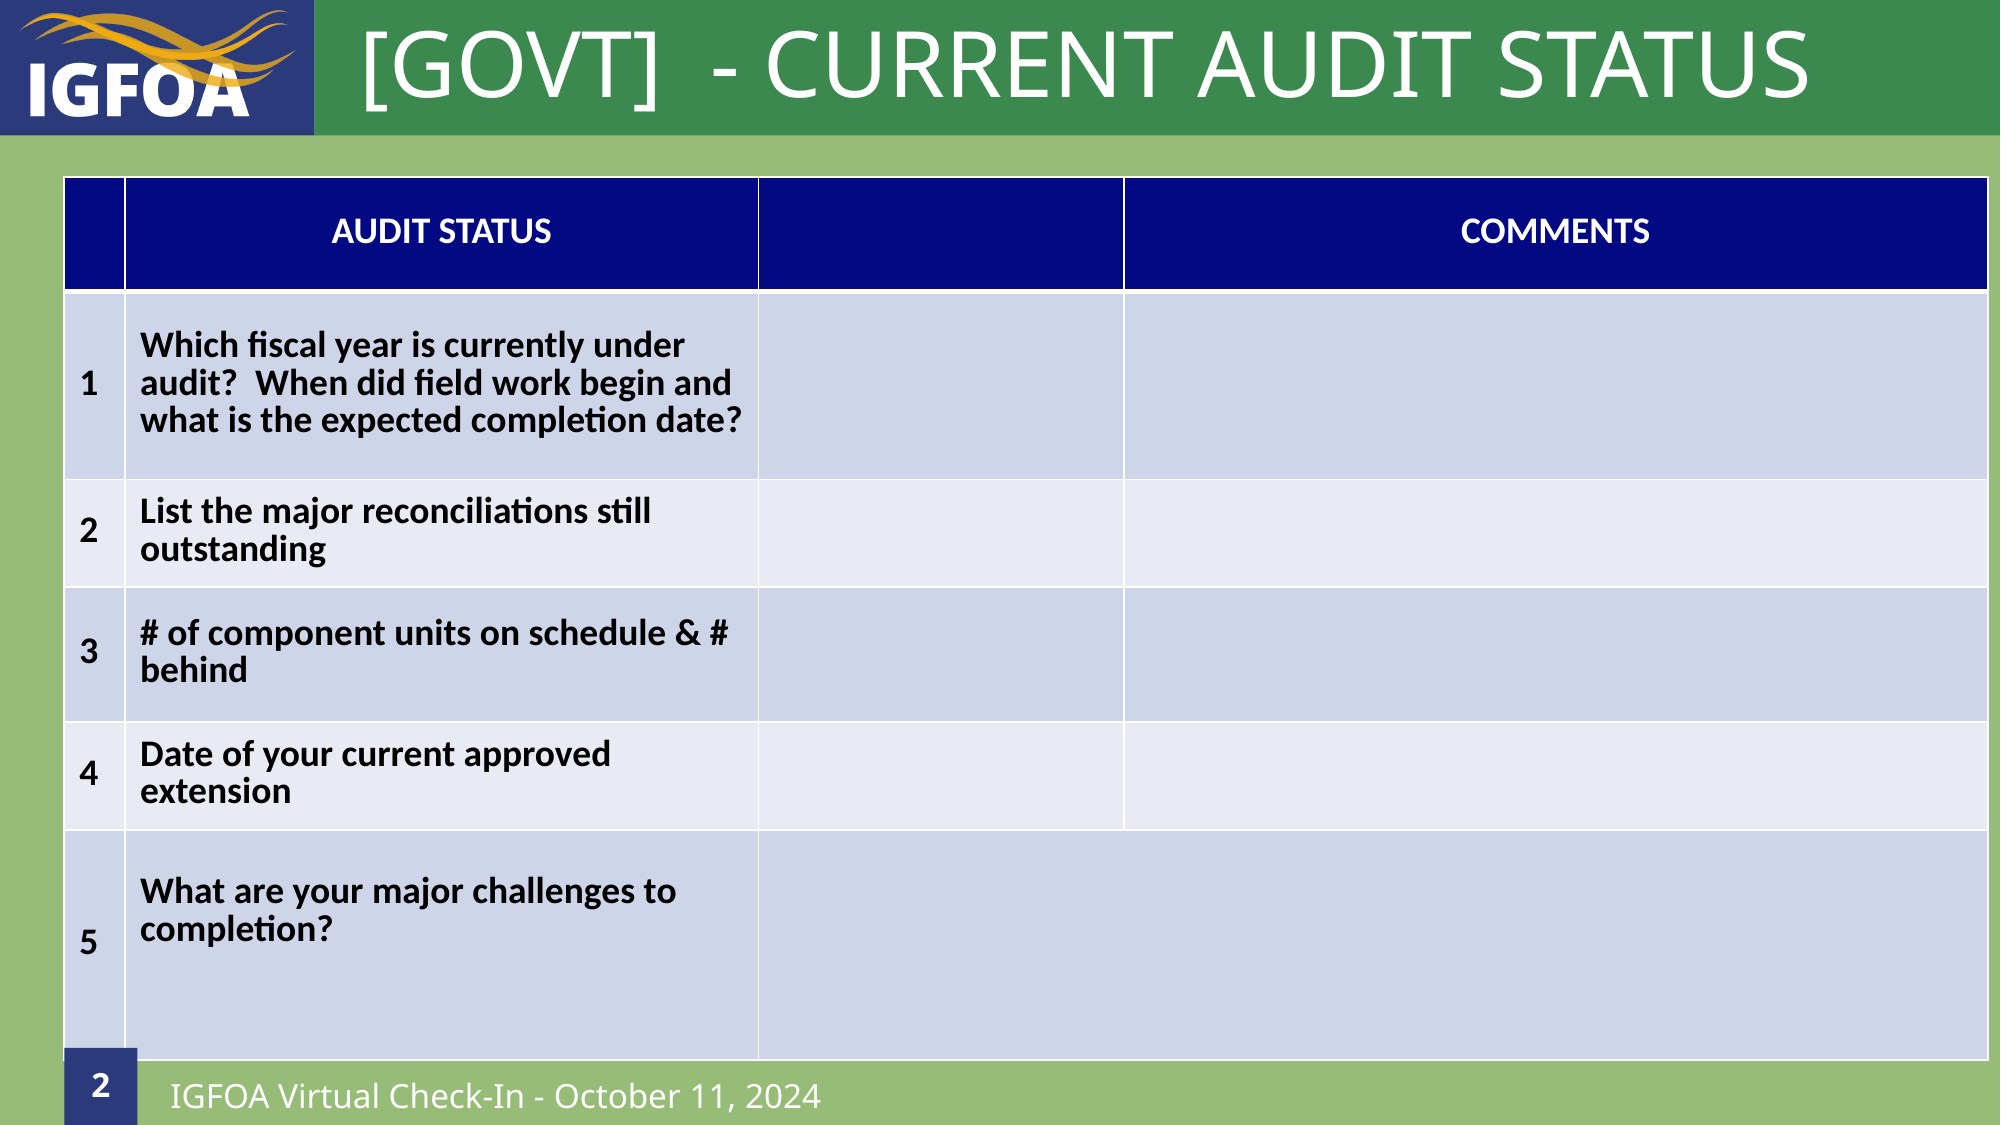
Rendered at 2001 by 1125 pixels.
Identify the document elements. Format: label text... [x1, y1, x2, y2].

table_cell 3 [65, 588, 124, 721]
table_cell [1125, 294, 1987, 479]
table_cell Which fiscal year is currently under audit? When did field work begin and what is the expected completion date? [126, 294, 758, 479]
slide_number 2 [64, 1047, 138, 1125]
table_cell What are your major challenges to completion? [126, 831, 758, 1059]
table_header COMMENTS [1125, 178, 1987, 289]
table_header [65, 178, 124, 289]
table_cell List the major reconciliations still outstanding [126, 480, 758, 586]
table_cell Date of your current approved extension [126, 723, 758, 829]
table_cell [759, 480, 1123, 586]
table_cell [759, 723, 1123, 829]
title [GOVT] - CURRENT AUDIT STATUS [314, 0, 2000, 136]
table_cell 5 [65, 831, 124, 1047]
table_cell 1 [65, 294, 124, 479]
table_cell [1125, 588, 1987, 721]
table_cell # of component units on schedule & # behind [126, 588, 758, 721]
table_cell 4 [65, 723, 124, 829]
table_cell [759, 831, 1987, 1059]
table_header [759, 178, 1123, 289]
table_cell 2 [65, 480, 124, 586]
table_cell [1125, 723, 1987, 829]
picture [19, 10, 296, 117]
table_header AUDIT STATUS [126, 178, 758, 289]
table_cell [759, 588, 1123, 721]
table_cell [1125, 480, 1987, 586]
table_cell [759, 294, 1123, 479]
